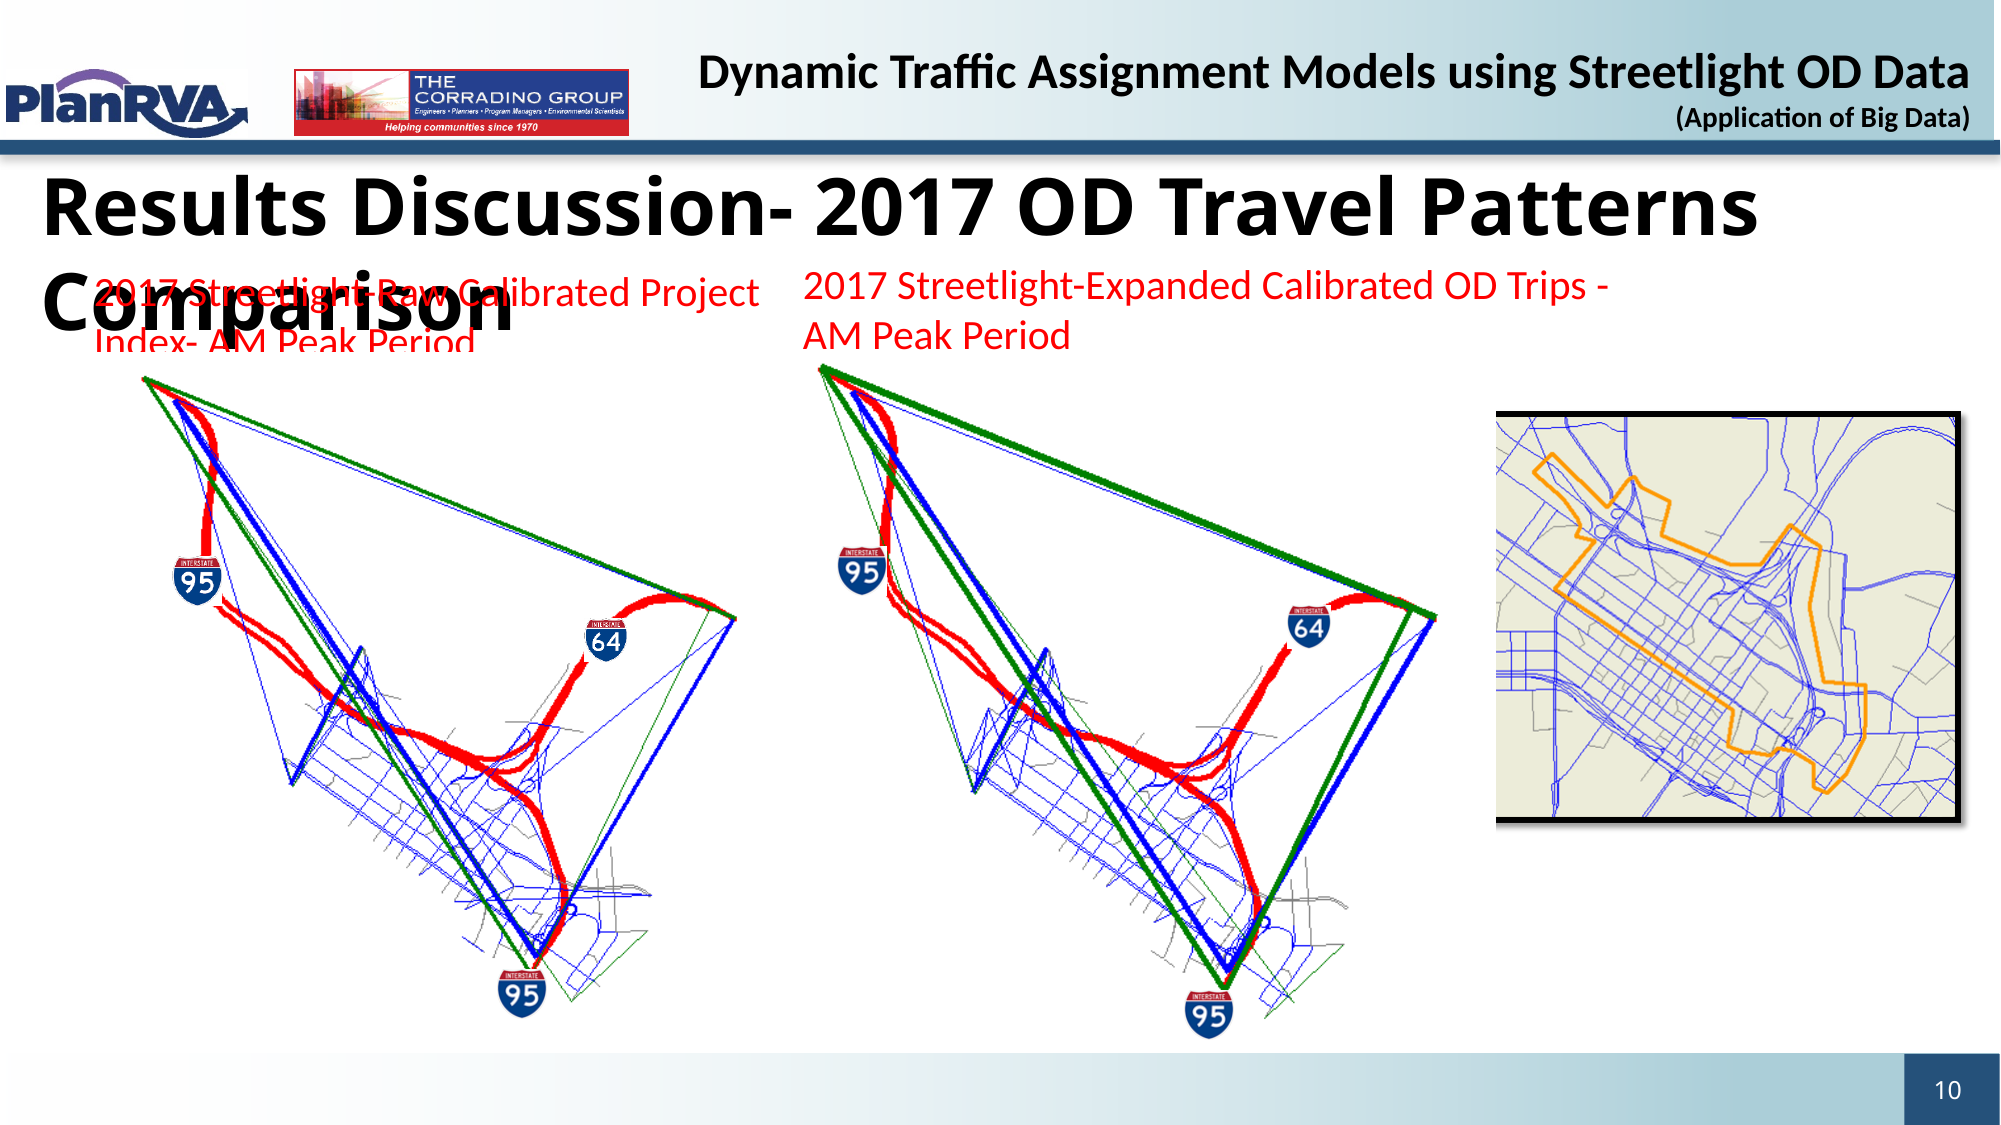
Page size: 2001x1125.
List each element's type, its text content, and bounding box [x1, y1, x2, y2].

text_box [91, 352, 801, 1019]
text_box 2017 Streetlight-Expanded Calibrated OD Trips - AM Peak Period [788, 250, 1679, 366]
picture [1496, 407, 1974, 836]
text_box 2017 Streetlight-Raw Calibrated Project Index- AM Peak Period [79, 257, 788, 372]
picture [6, 69, 248, 138]
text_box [801, 352, 1496, 1052]
picture [294, 69, 629, 136]
slide_number 10 [1913, 1061, 1977, 1122]
text_box Results Discussion- 2017 OD Travel Patterns Comparison [25, 148, 2000, 354]
